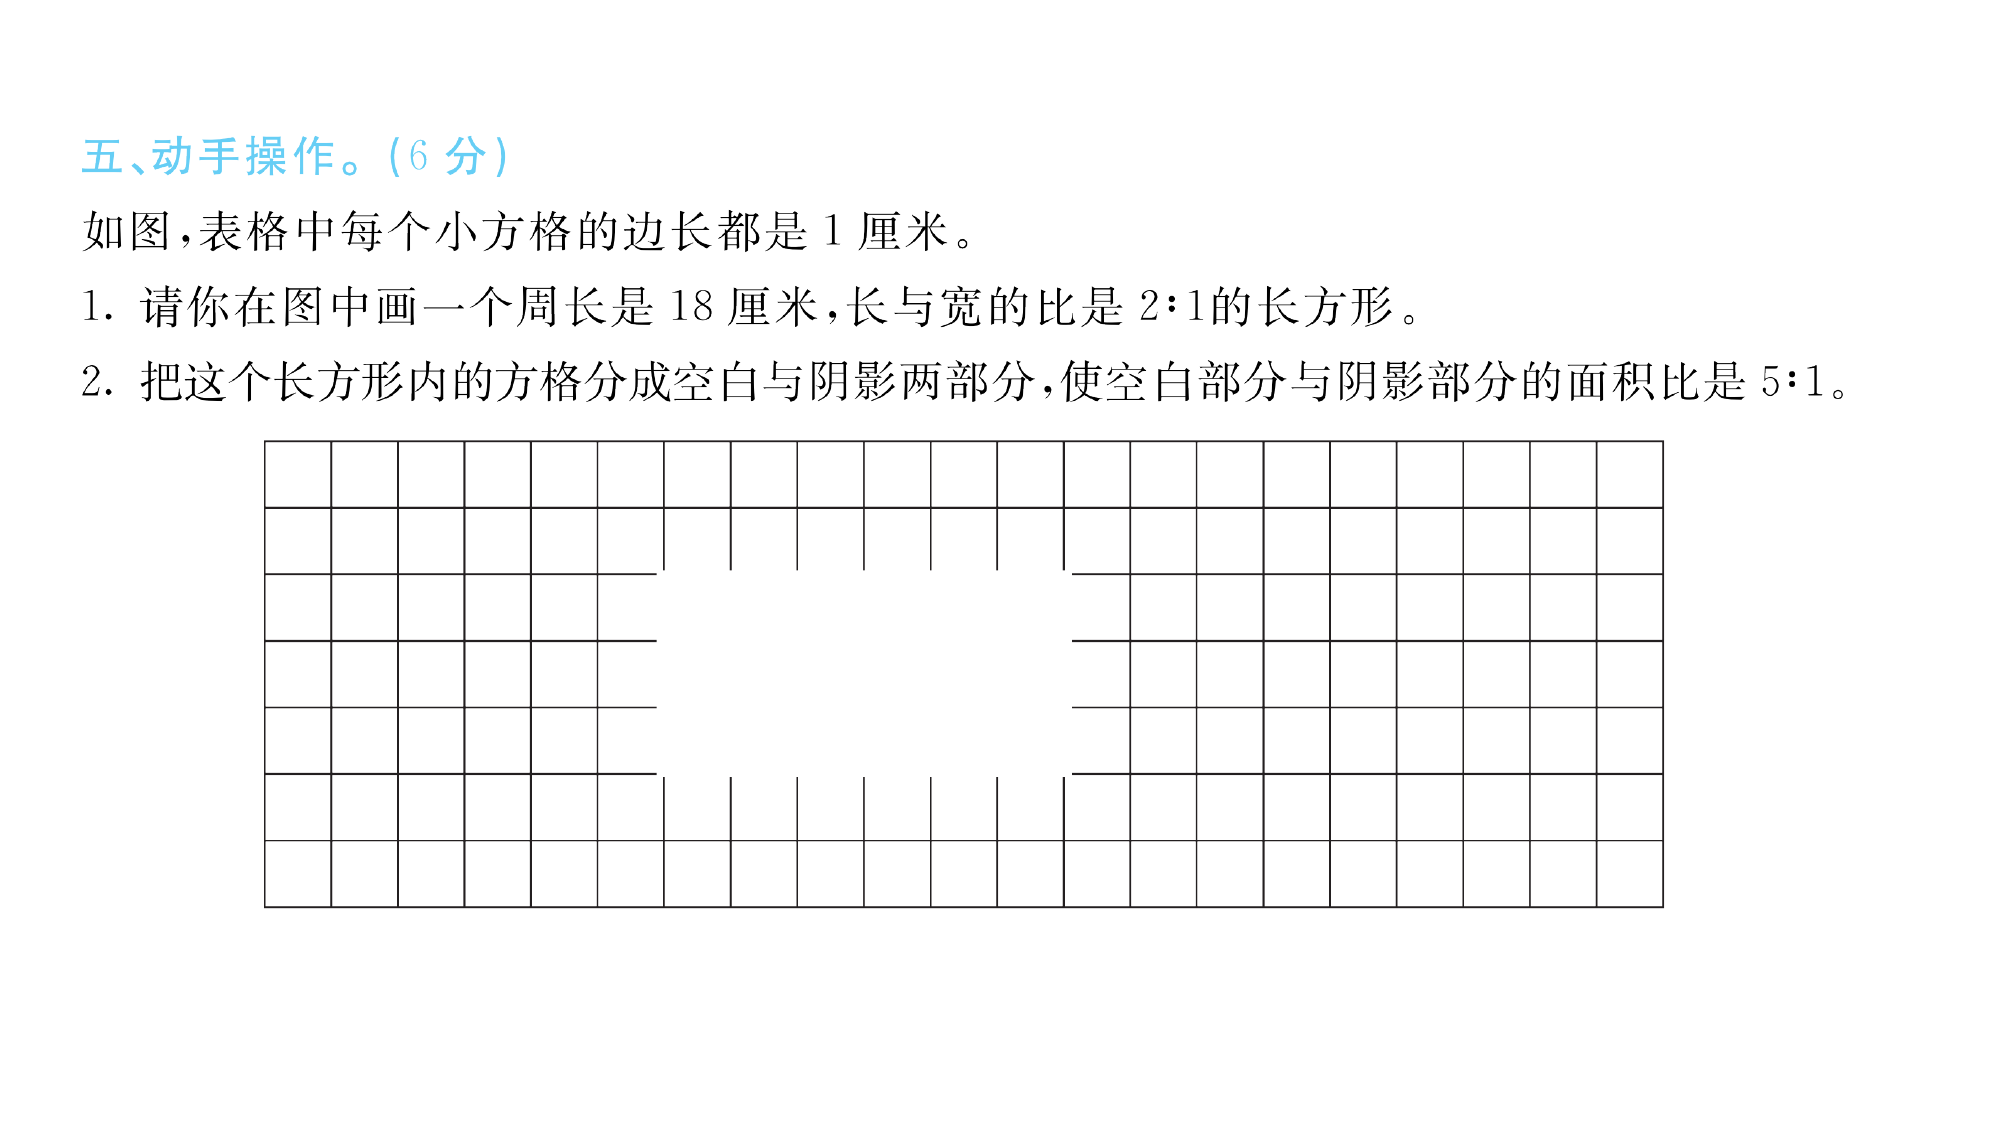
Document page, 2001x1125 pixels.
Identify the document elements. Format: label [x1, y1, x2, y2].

picture [78, 113, 1969, 923]
